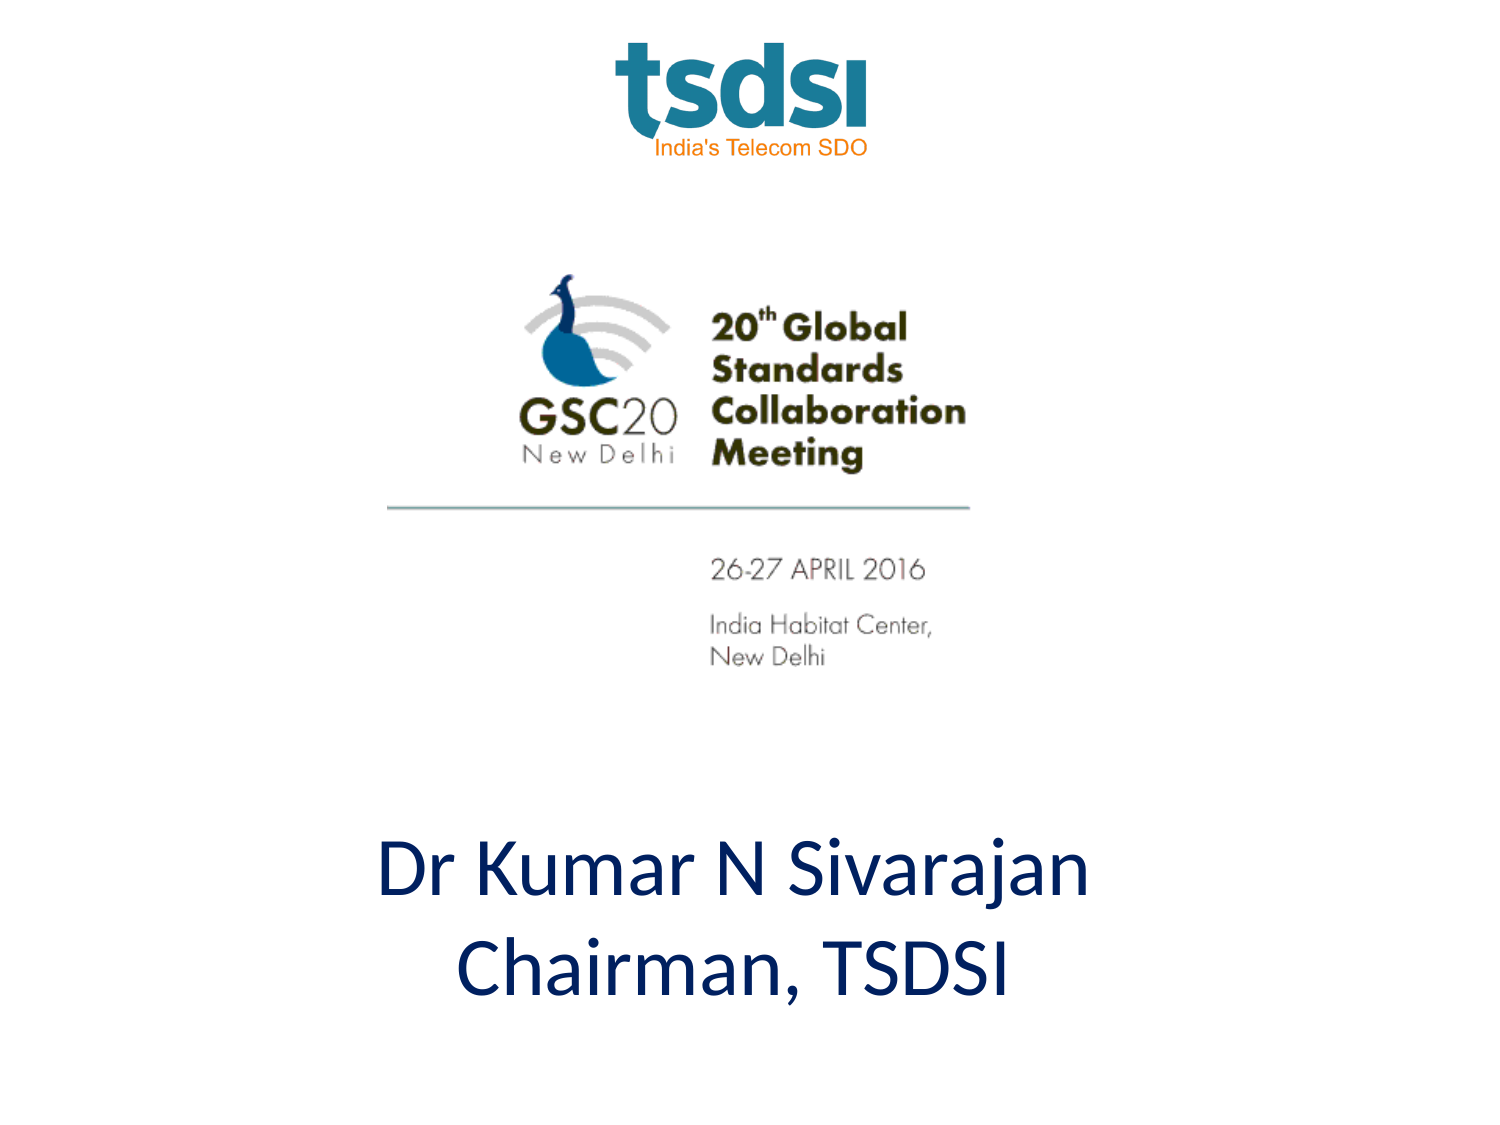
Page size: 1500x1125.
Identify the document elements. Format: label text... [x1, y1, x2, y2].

picture [612, 37, 875, 168]
subtitle Dr Kumar N Sivarajan Chairman, TSDSI [118, 724, 1351, 1001]
picture [387, 274, 986, 667]
